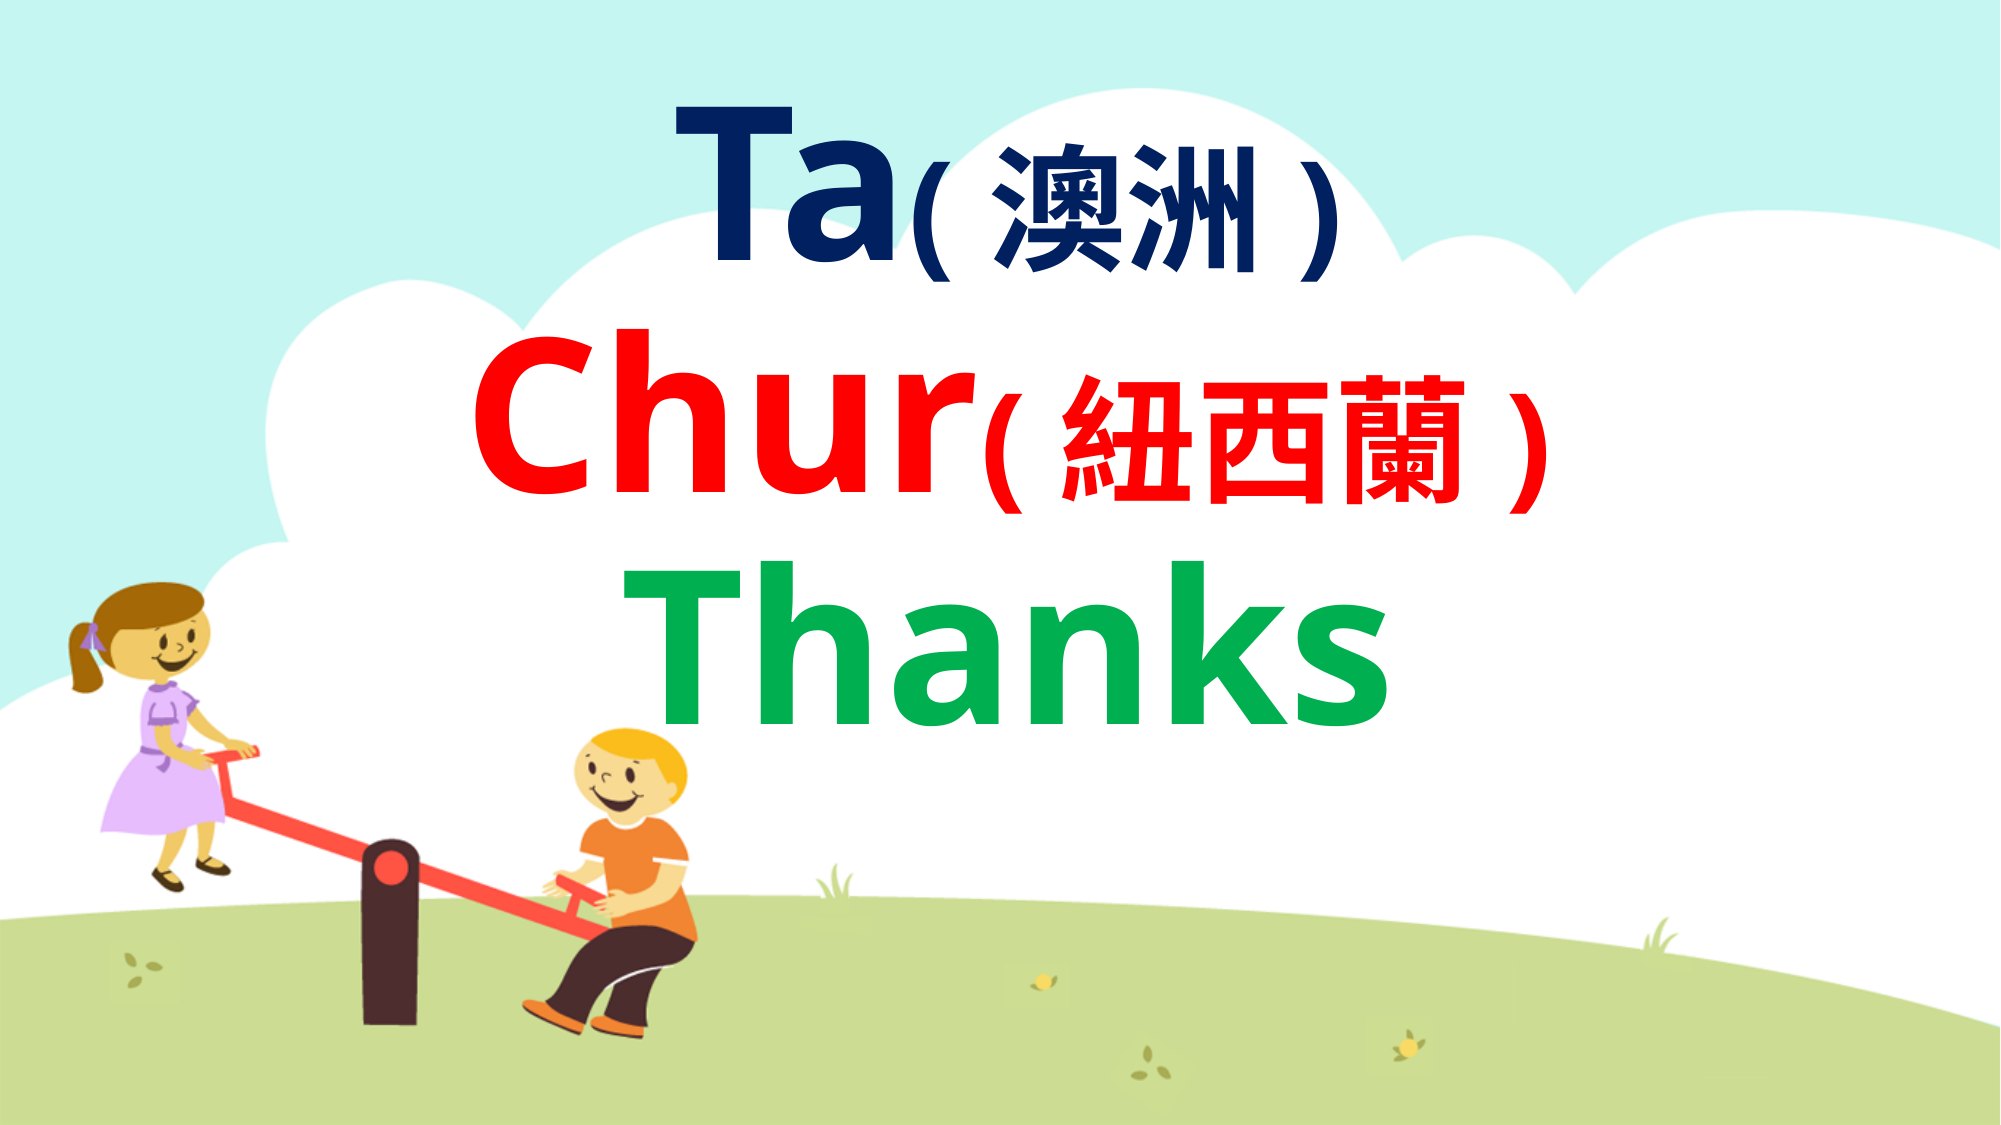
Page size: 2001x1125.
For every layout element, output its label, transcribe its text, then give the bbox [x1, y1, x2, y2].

picture [0, 0, 2001, 1125]
title Ta(澳洲) Chur(紐西蘭) Thanks [38, 63, 1977, 779]
